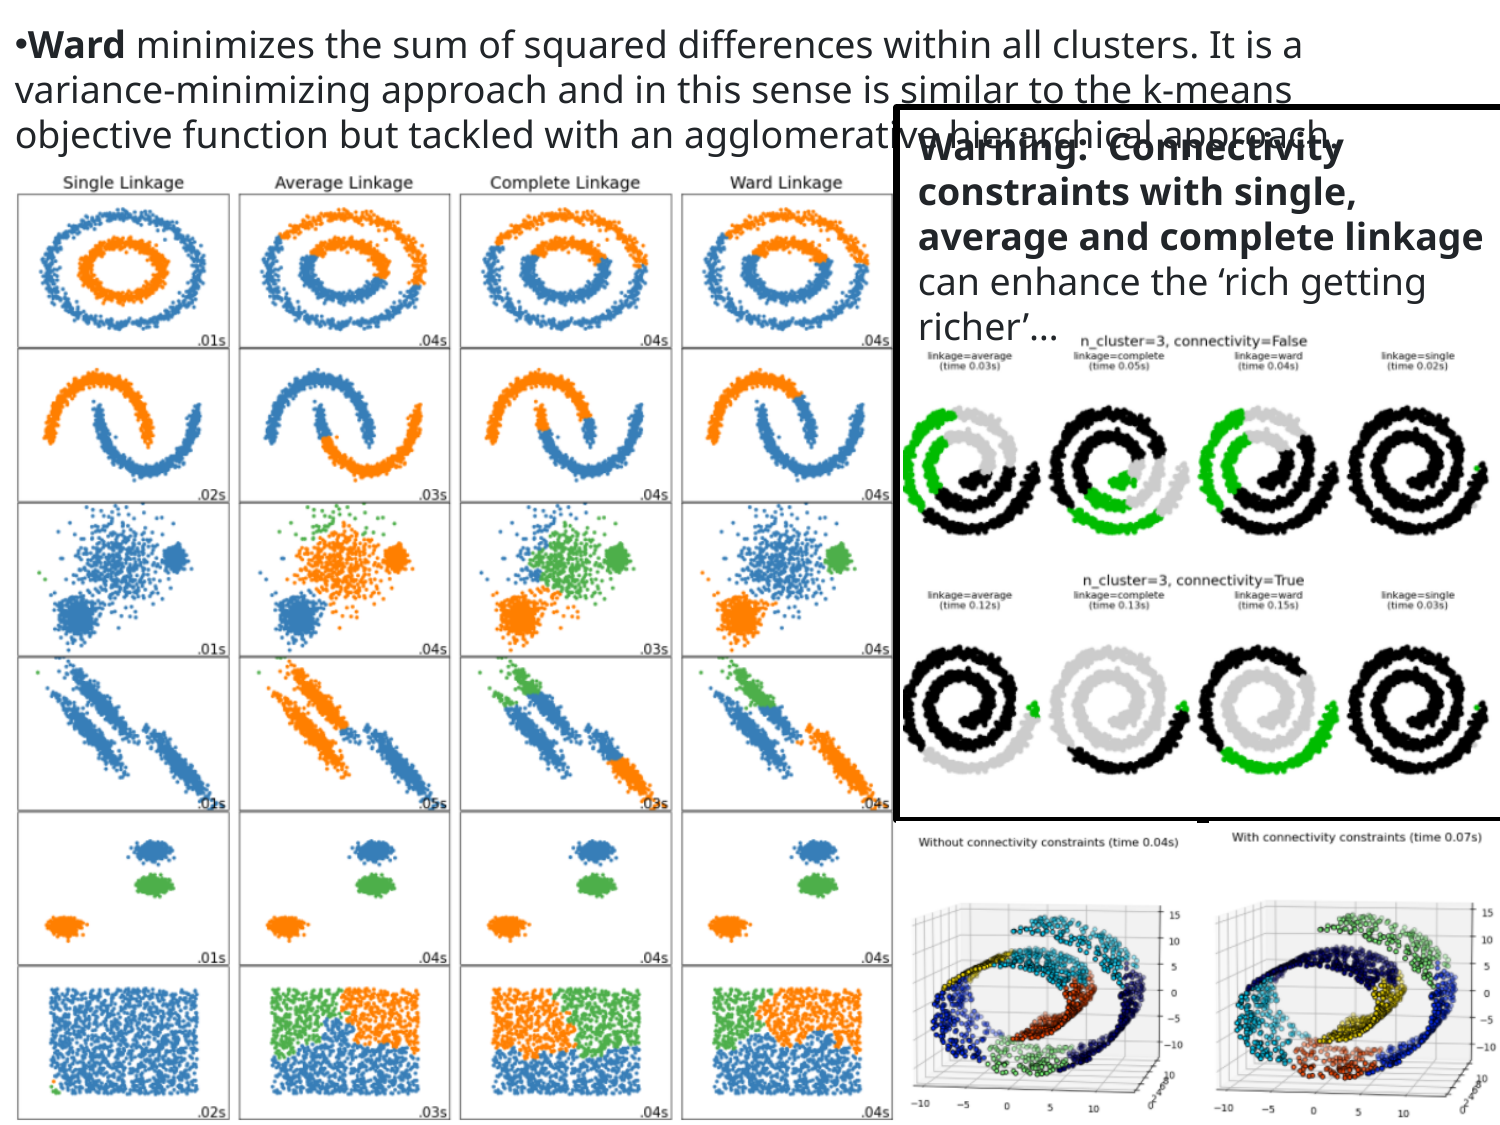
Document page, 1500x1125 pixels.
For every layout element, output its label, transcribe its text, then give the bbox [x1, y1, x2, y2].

picture [0, 164, 1496, 1125]
text_box Ward minimizes the sum of squared differences within all clusters. It is a variance-minimizing approach and in this sense is similar to the k-means objective function but tackled with an agglomerative hierarchical approach. [0, 13, 1476, 163]
text_box [907, 800, 1500, 820]
picture [1209, 821, 1500, 1123]
text_box [896, 107, 1500, 322]
